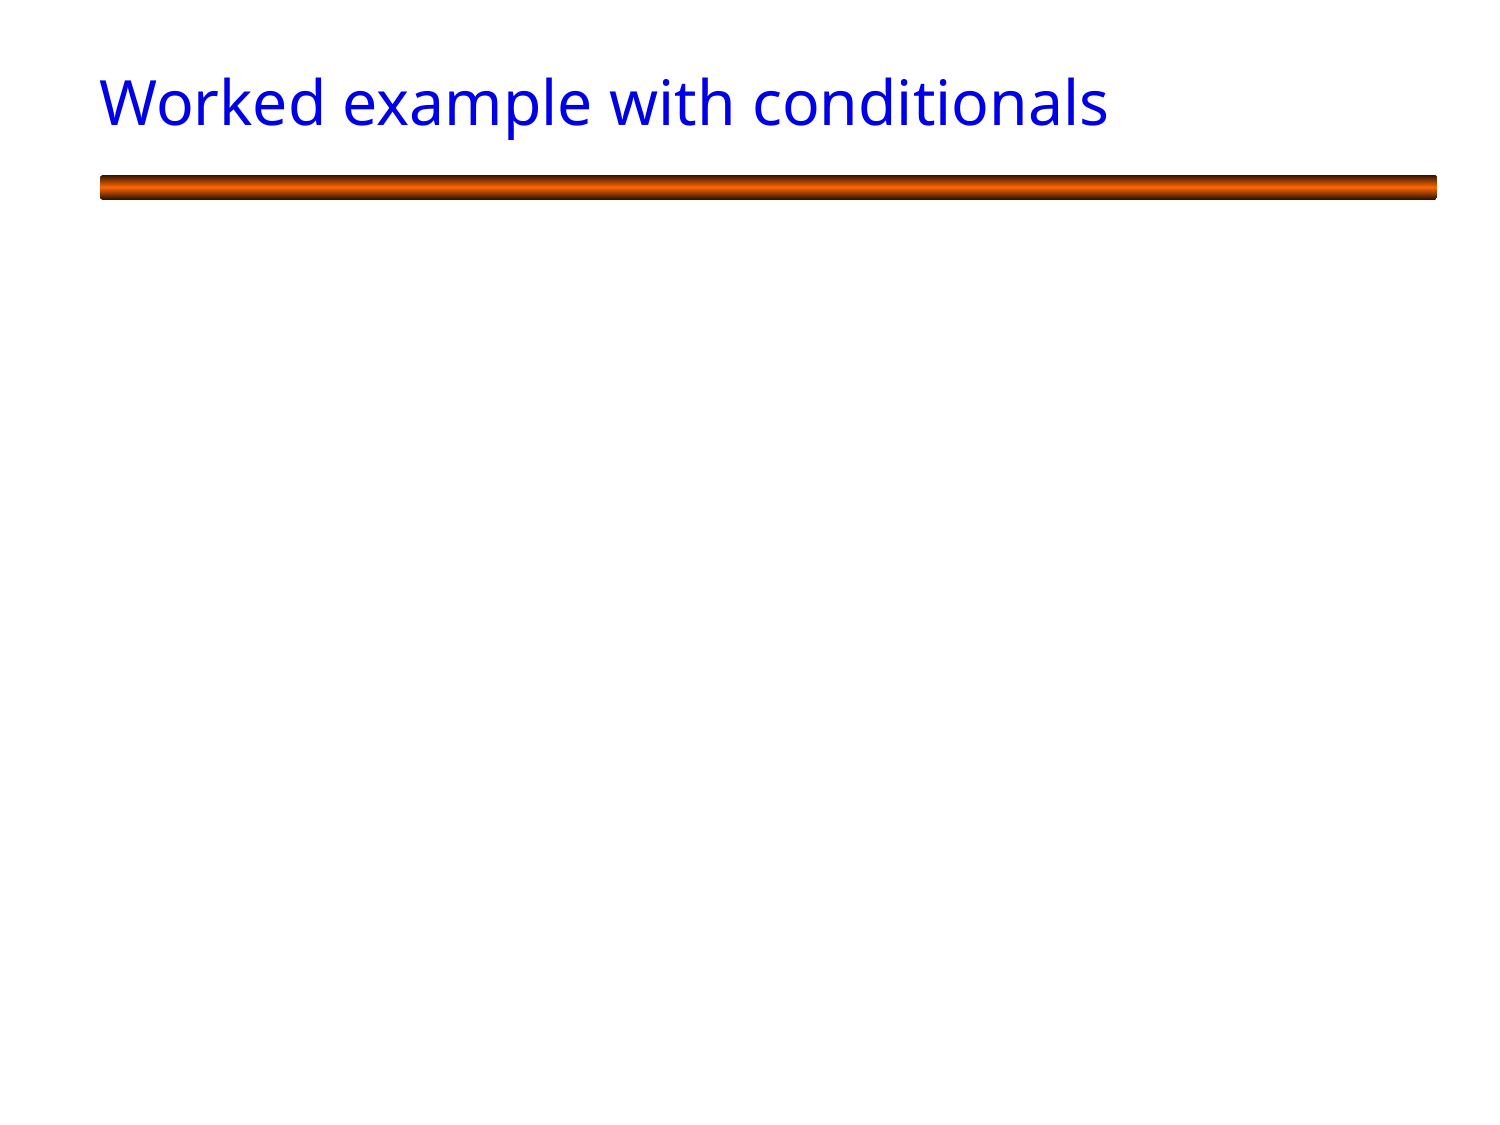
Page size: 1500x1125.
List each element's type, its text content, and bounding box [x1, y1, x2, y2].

title Worked example with conditionals [84, 25, 1446, 176]
